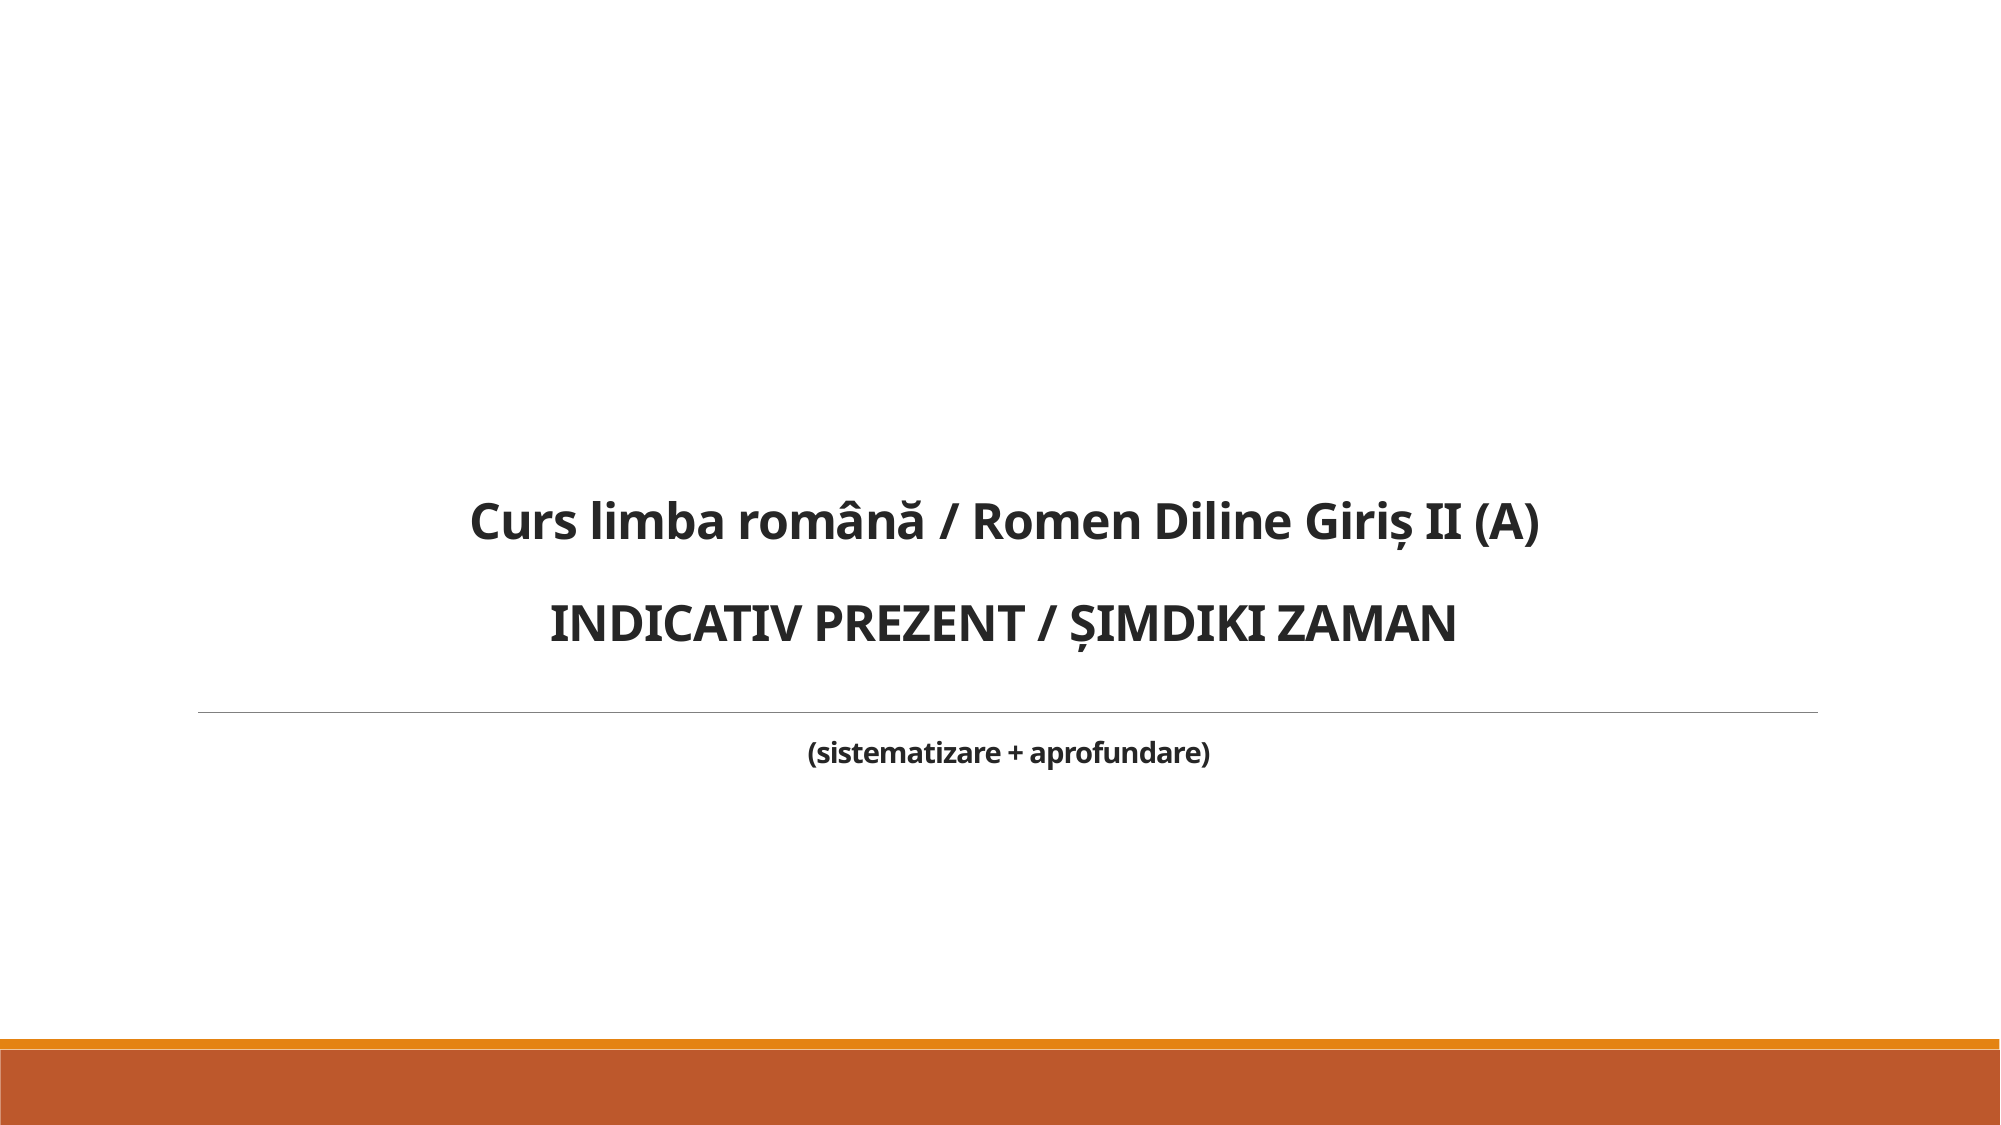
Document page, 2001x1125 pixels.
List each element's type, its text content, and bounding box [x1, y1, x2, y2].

subtitle (sistematizare + aprofundare) [180, 730, 1831, 919]
title Curs limba română / Romen Diline Giriș II (A) INDICATIV PREZENT / ȘIMDIKI ZAMAN [180, 124, 1830, 710]
